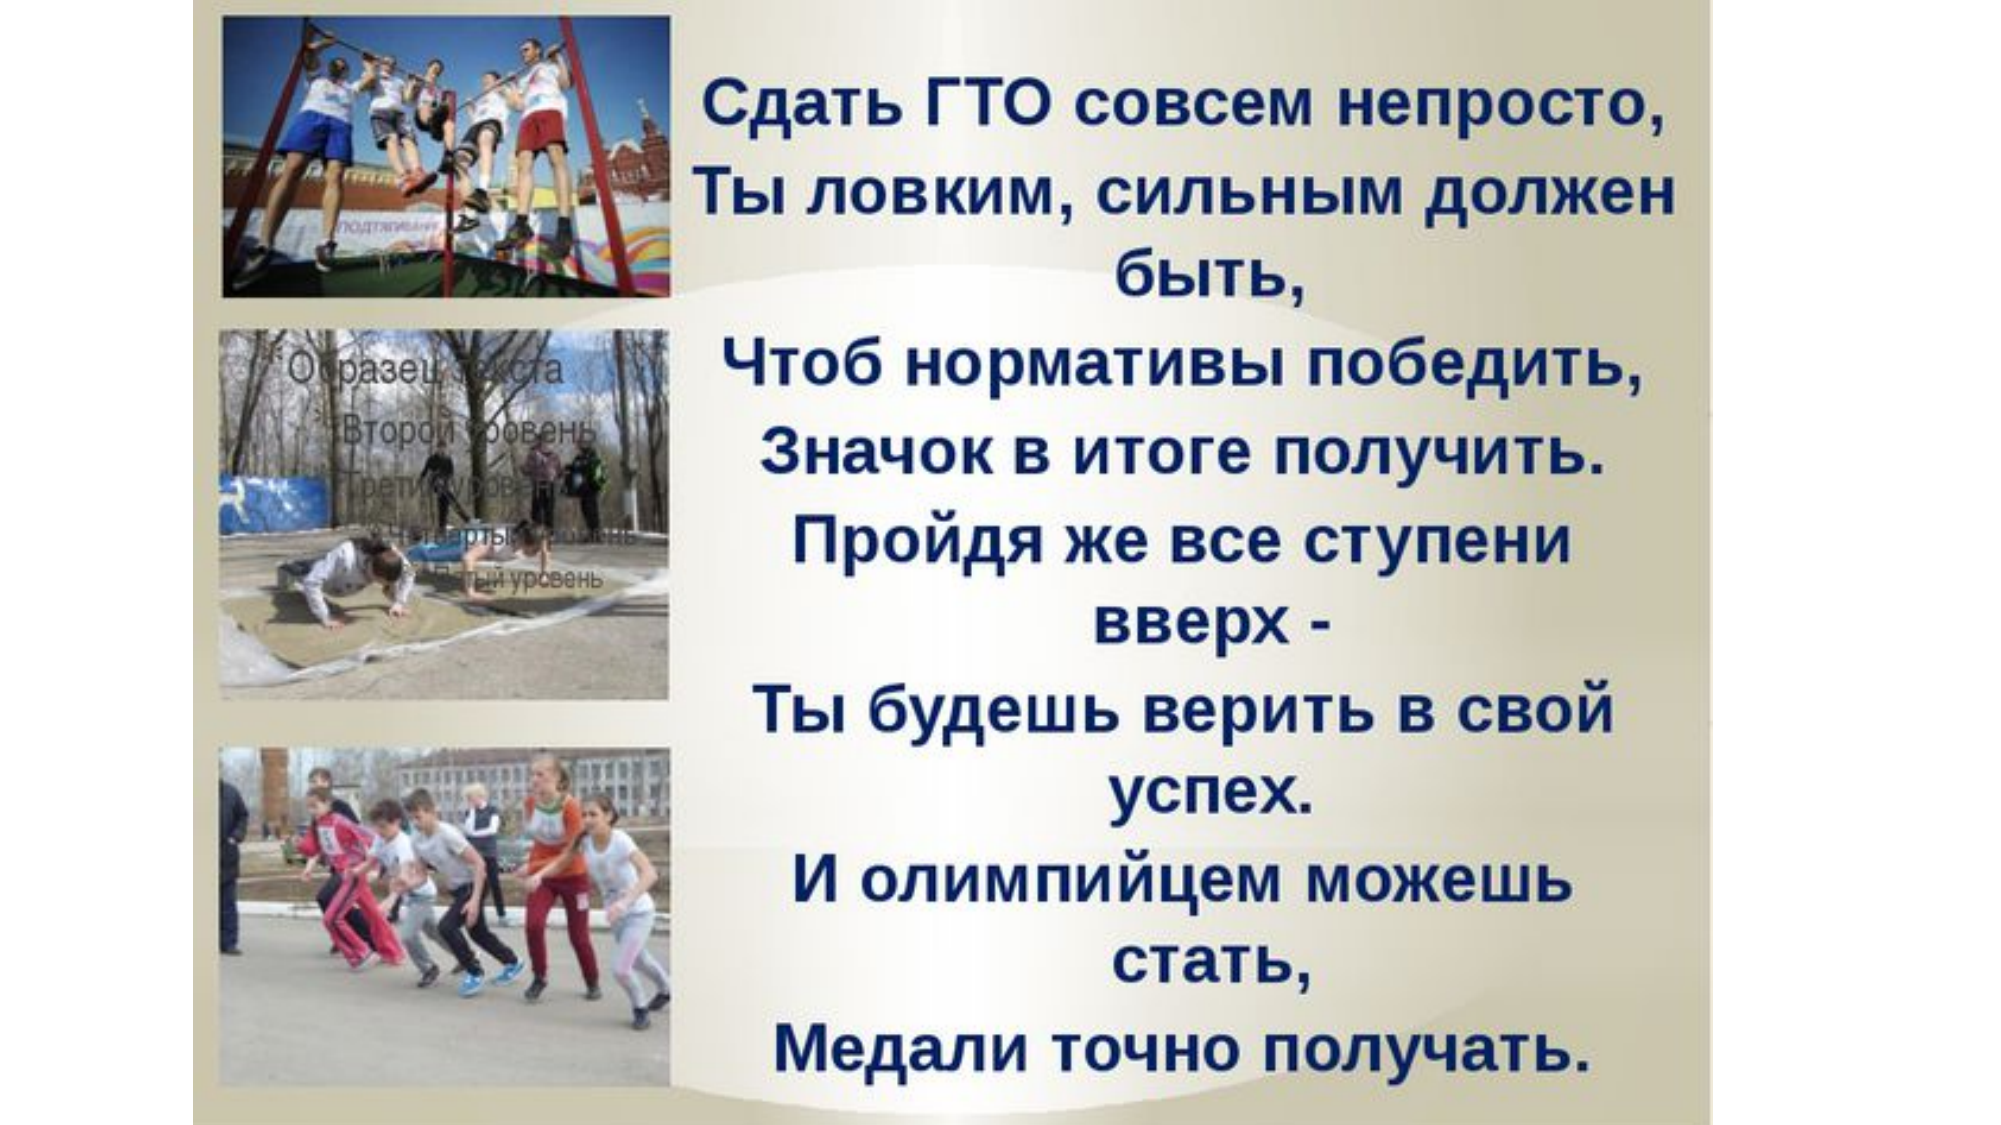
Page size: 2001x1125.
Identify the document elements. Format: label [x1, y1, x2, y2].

list [193, 0, 1713, 1125]
